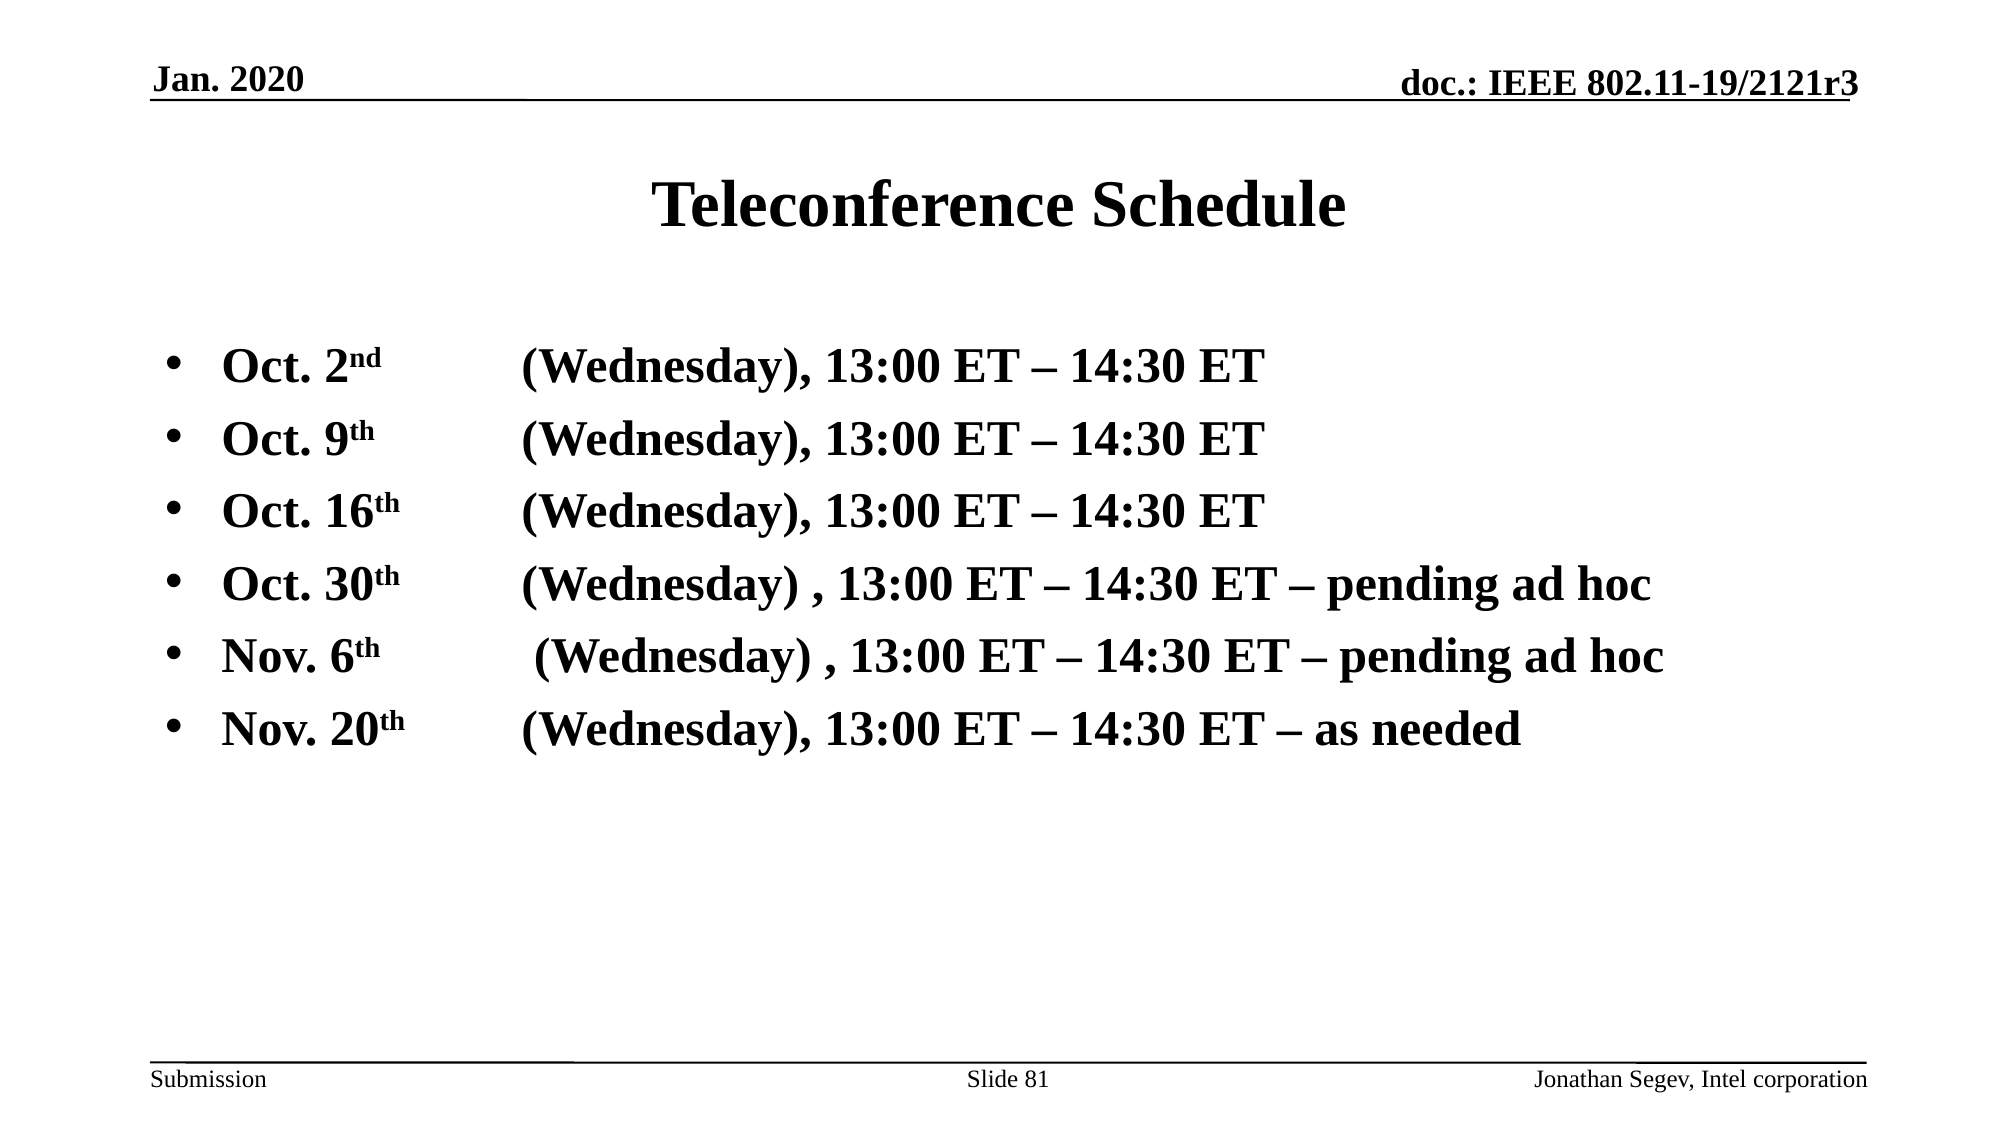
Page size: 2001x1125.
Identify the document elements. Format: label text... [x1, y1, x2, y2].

footer Jonathan Segev, Intel corporation [1171, 1061, 1869, 1093]
title Teleconference Schedule [149, 112, 1850, 288]
slide_number Slide 81 [950, 1061, 1067, 1123]
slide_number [152, 54, 563, 100]
list Oct. 2nd (Wednesday), 13:00 ET – 14:30 ET Oct. 9th (Wednesday), 13:00 ET – 14:30 ET Oct. 16th (Wednesday), 13:00 ET – 14:30 ET Oct. 30th (Wednesday) , 13:00 ET – 14:30 ET – pending ad hoc Nov. 6th (Wednesday) , 13:00 ET – 14:30 ET – pending ad hoc Nov. 20th (Wednesday), 13:00 ET – 14:30 ET – as needed [149, 324, 1850, 1000]
